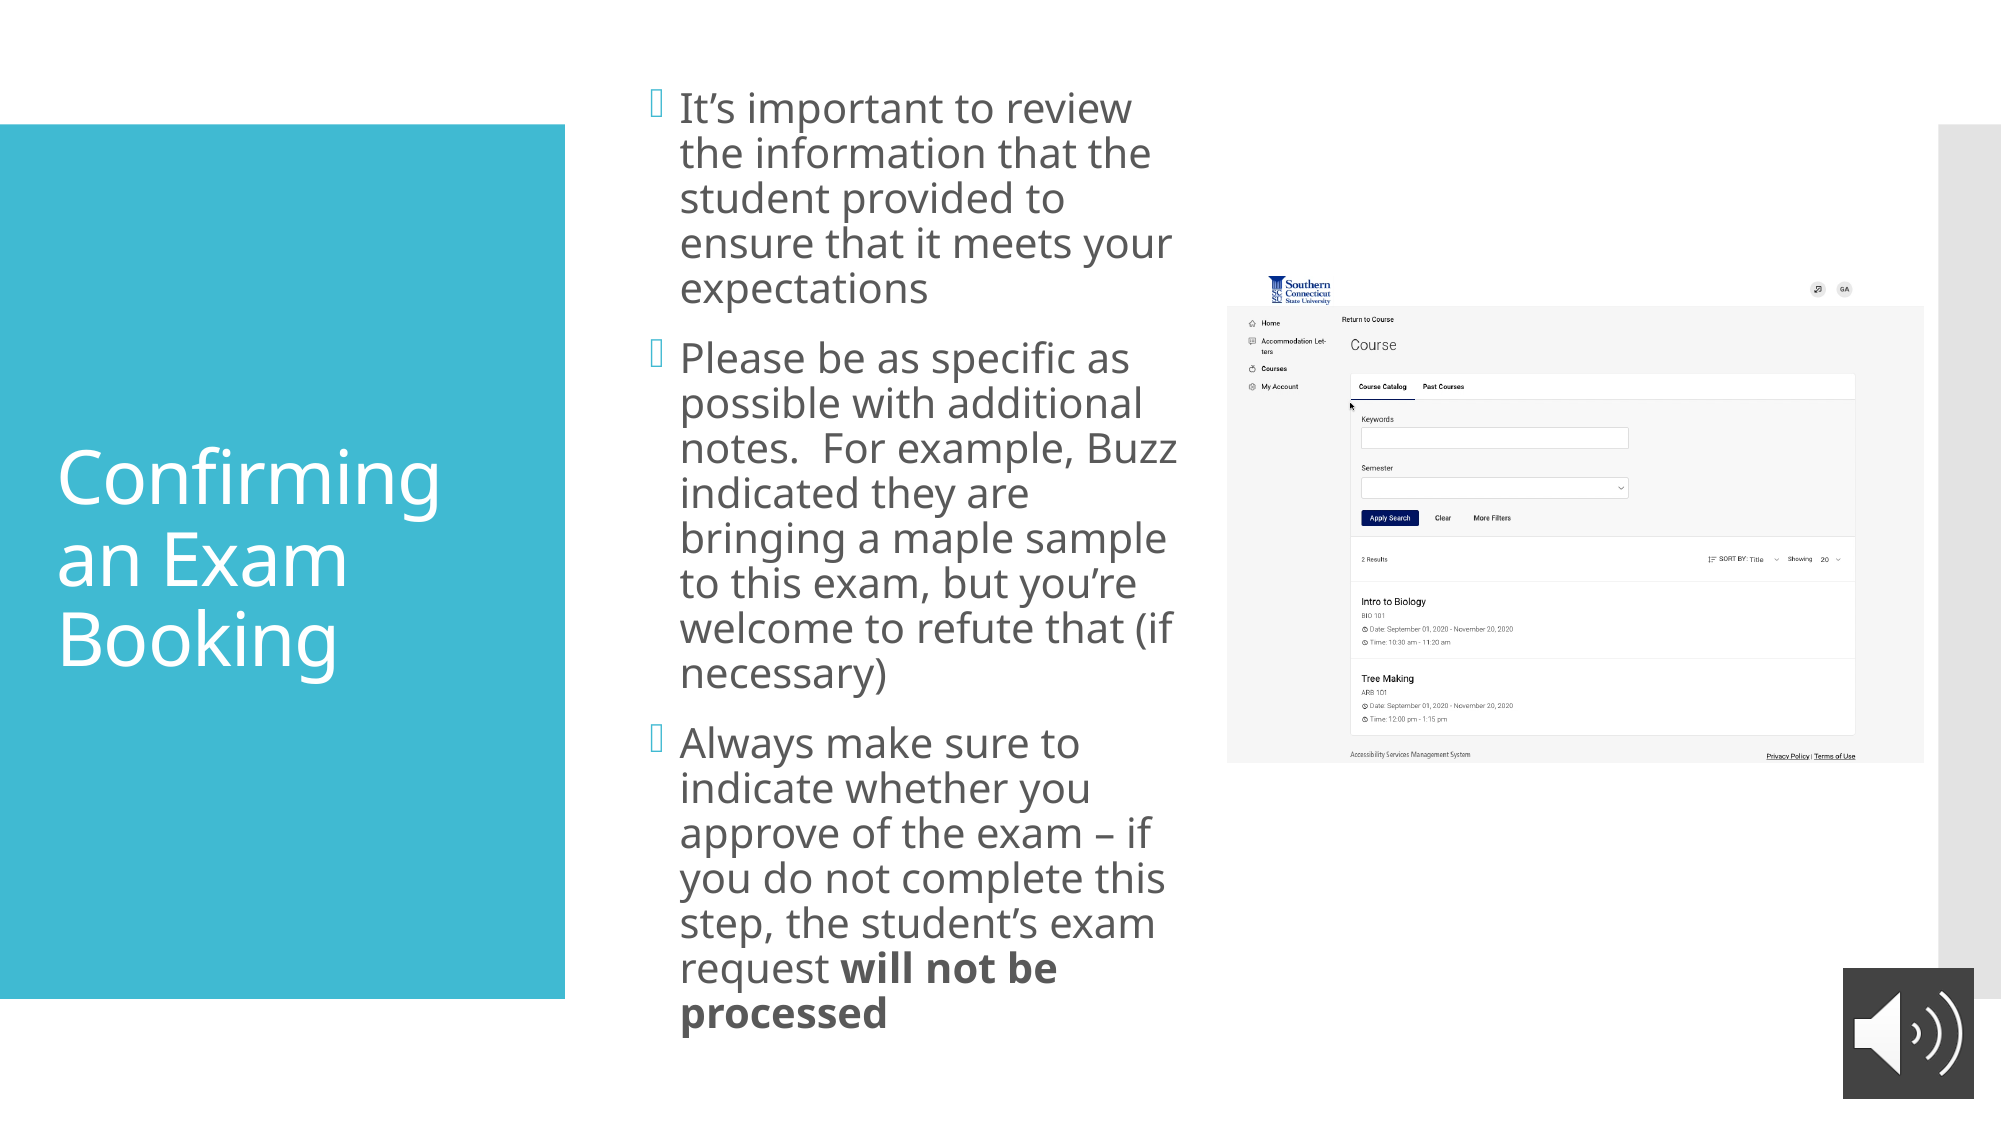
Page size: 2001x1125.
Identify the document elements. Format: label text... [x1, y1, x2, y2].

title Confirming an Exam Booking [41, 184, 525, 940]
picture [1841, 966, 1976, 1101]
list It’s important to review the information that the student provided to ensure that it meets your expectations Please be as specific as possible with additional notes. For example, Buzz indicated they are bringing a maple sample to this exam, but you’re welcome to refute that (if necessary) Always make sure to indicate whether you approve of the exam – if you do not complete this step, the student’s exam request will not be processed [634, 142, 1205, 983]
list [1226, 275, 1925, 764]
